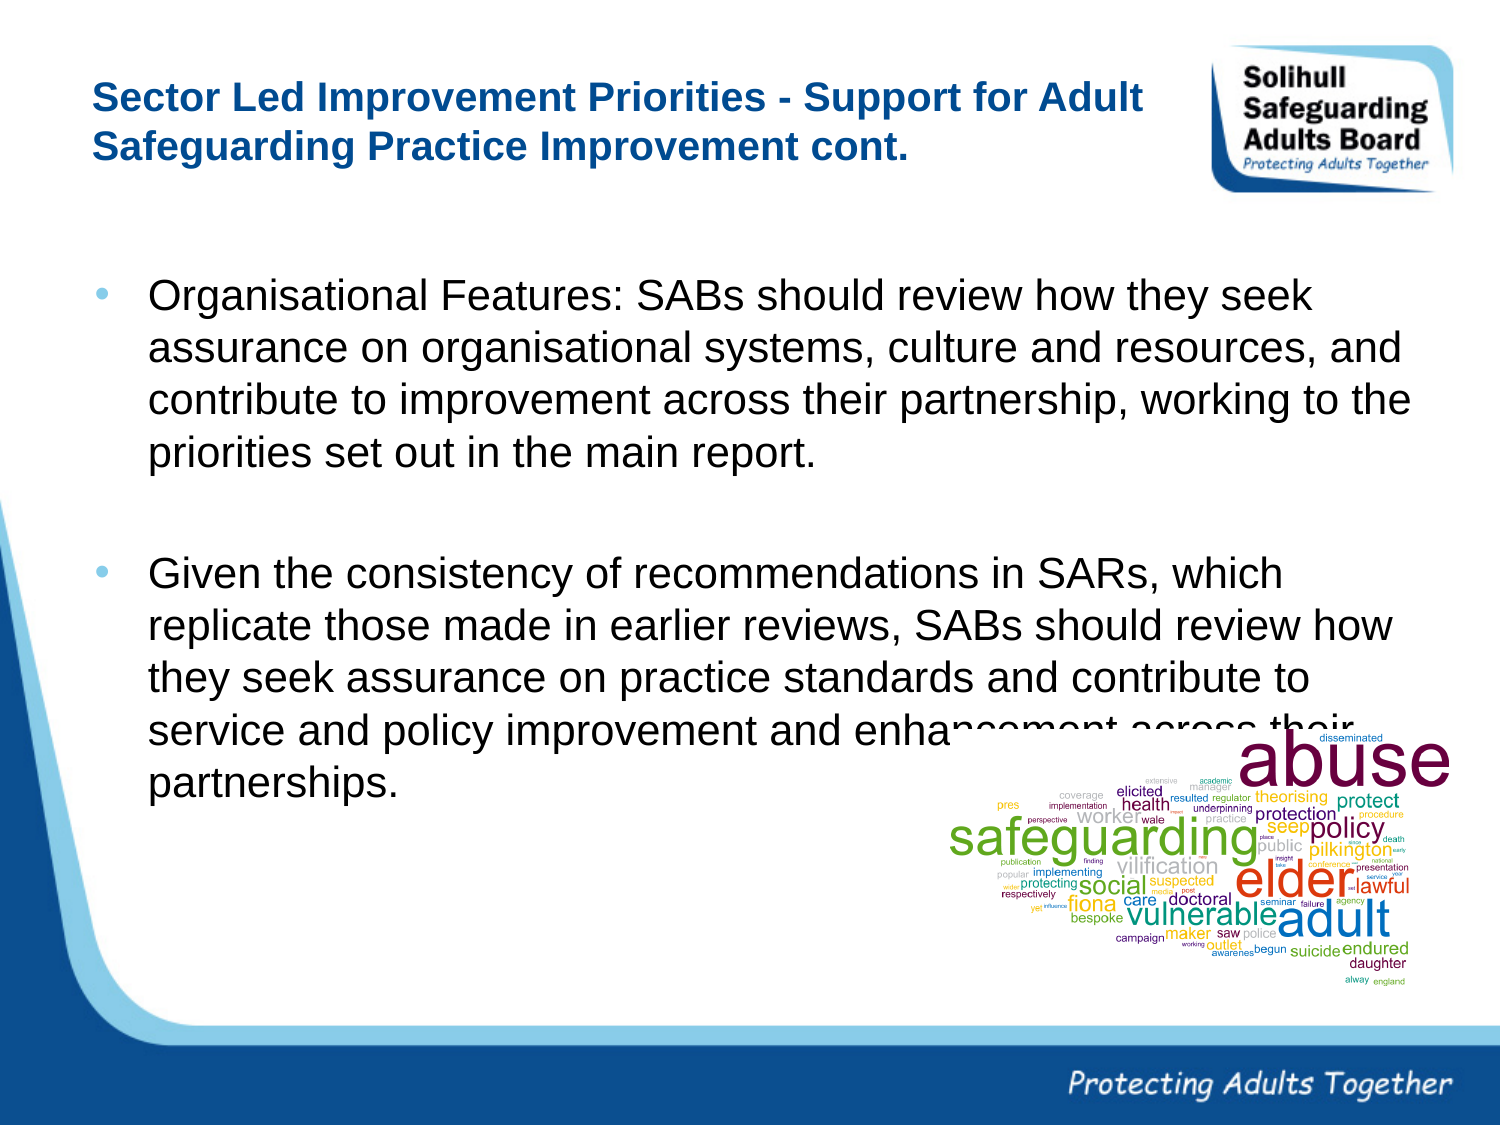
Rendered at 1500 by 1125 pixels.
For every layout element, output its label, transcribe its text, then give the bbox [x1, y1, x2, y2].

list Organisational Features: SABs should review how they seek assurance on organisational systems, culture and resources, and contribute to improvement across their partnership, working to the priorities set out in the main report. Given the consistency of recommendations in SARs, which replicate those made in earlier reviews, SABs should review how they seek assurance on practice standards and contribute to service and policy improvement and enhancement across their partnerships. [94, 267, 1424, 811]
picture [0, 0, 1500, 1125]
list Sector Led Improvement Priorities - Support for Adult Safeguarding Practice Improvement cont. [76, 62, 1184, 180]
